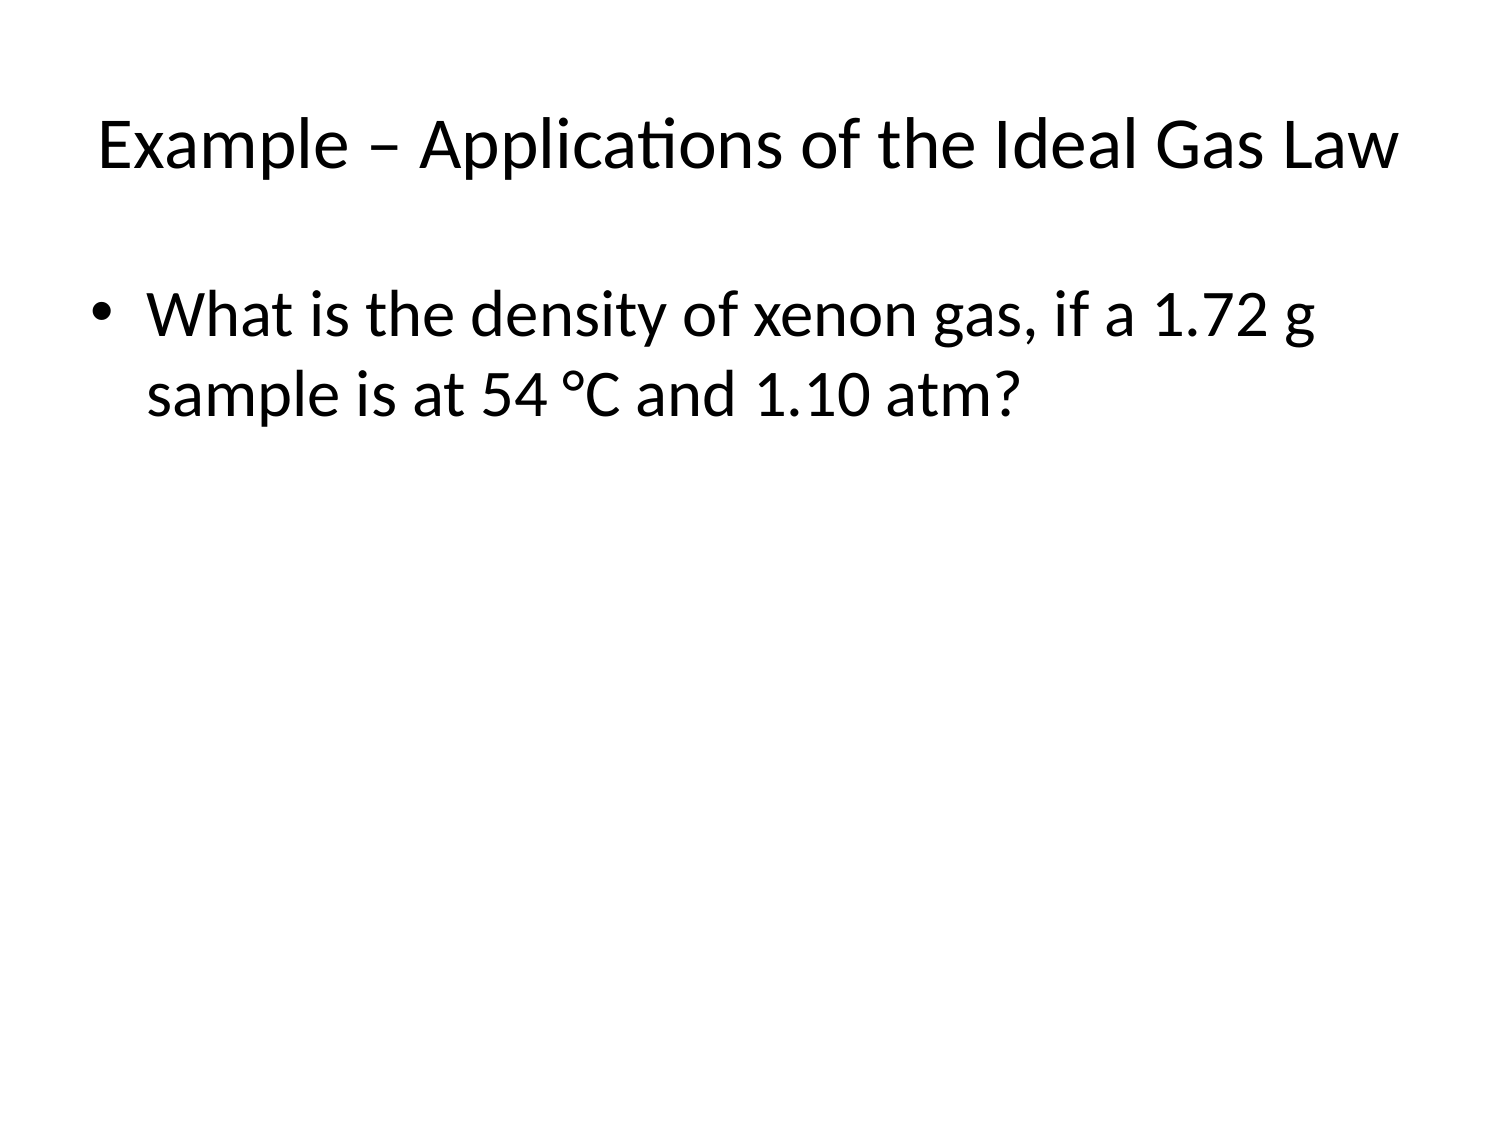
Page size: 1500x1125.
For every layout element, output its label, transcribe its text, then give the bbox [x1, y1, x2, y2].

list What is the density of xenon gas, if a 1.72 g sample is at 54 °C and 1.10 atm? [75, 262, 1425, 1005]
title Example – Applications of the Ideal Gas Law [75, 45, 1425, 233]
